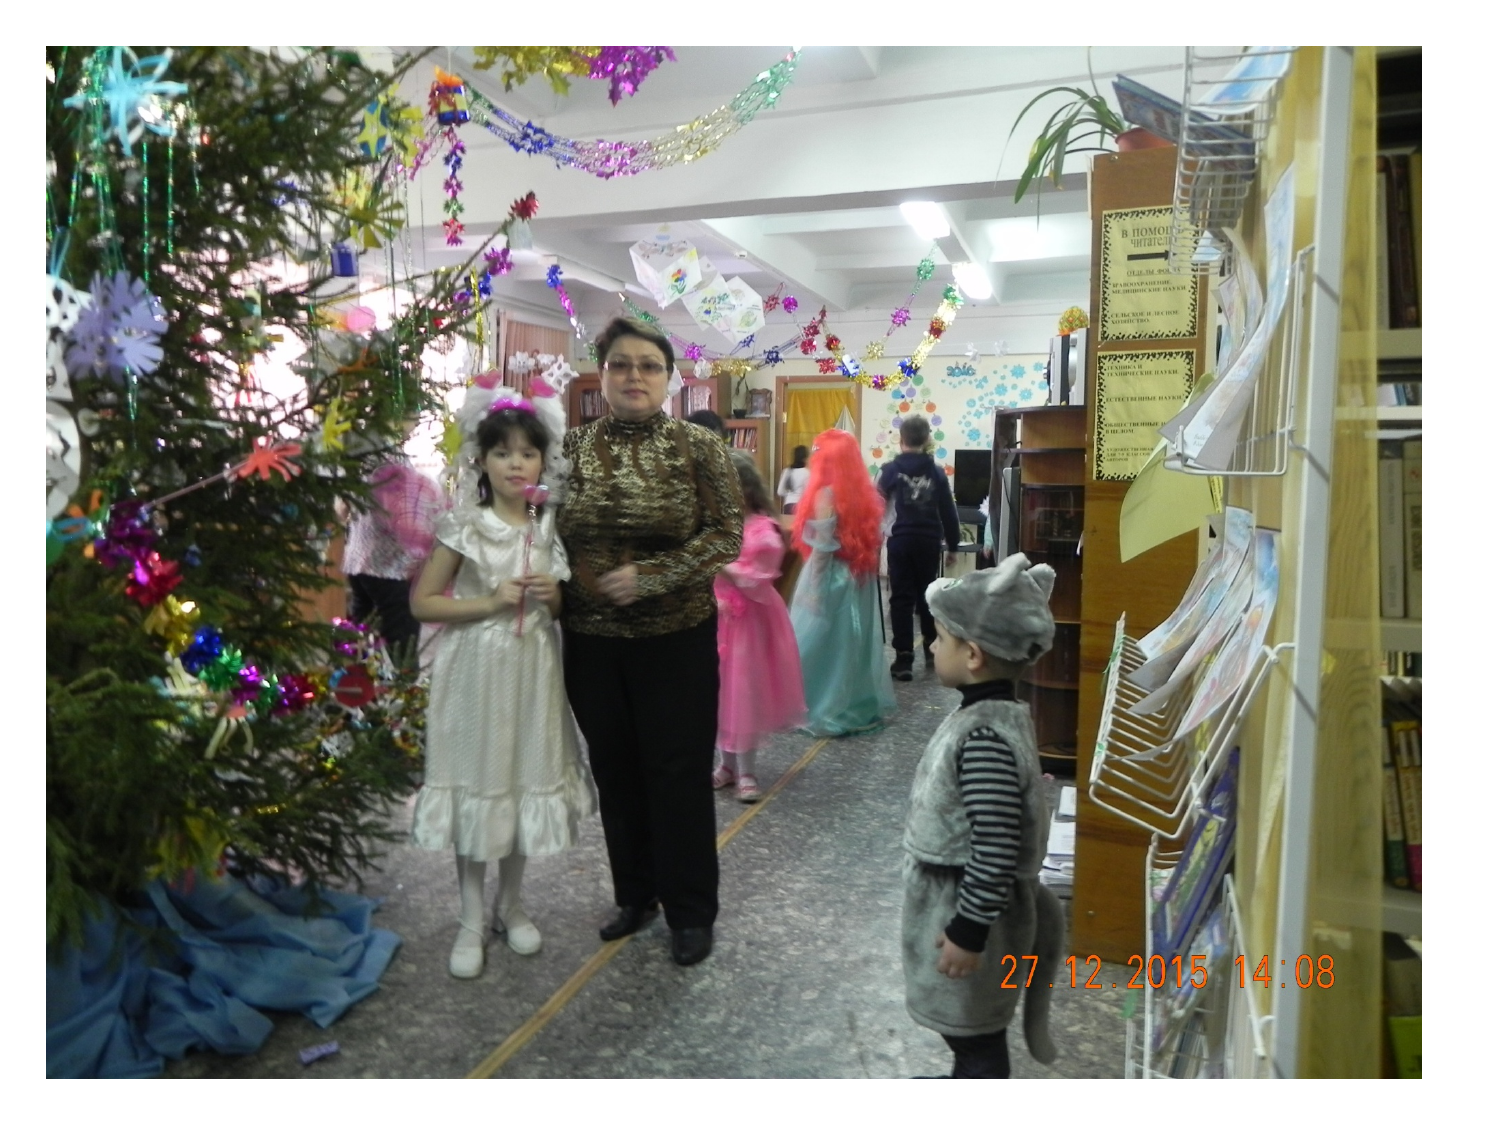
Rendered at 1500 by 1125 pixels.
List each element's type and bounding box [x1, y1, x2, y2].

list [46, 46, 1423, 1079]
